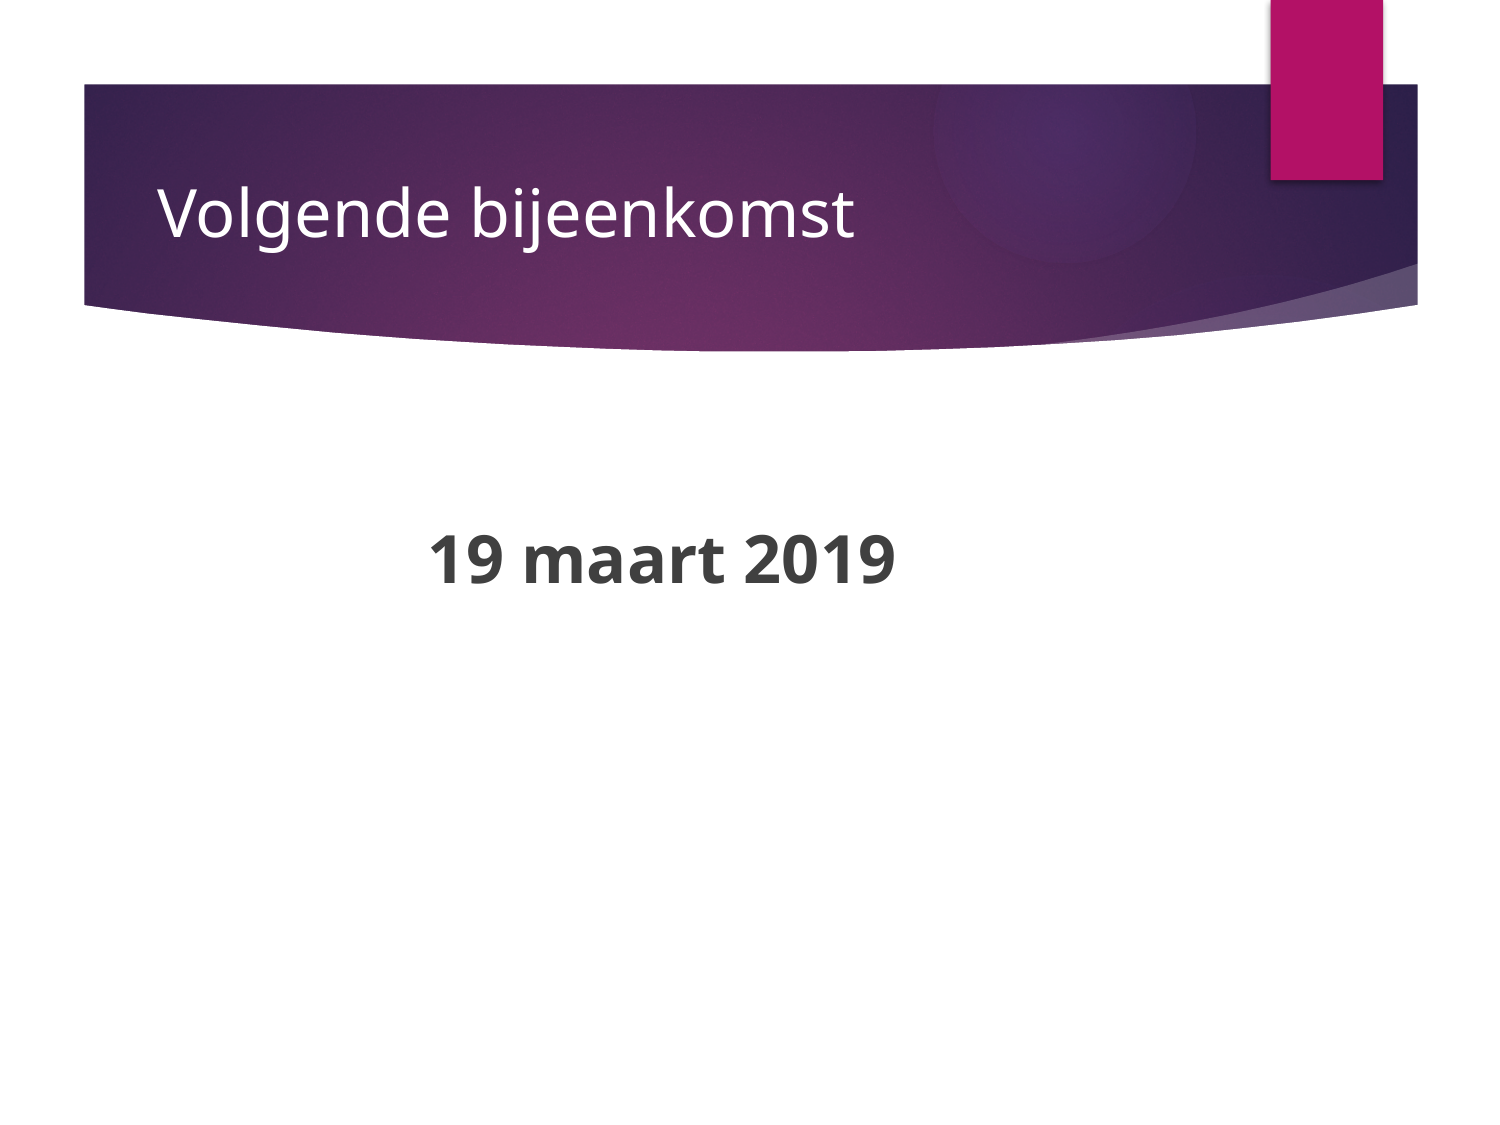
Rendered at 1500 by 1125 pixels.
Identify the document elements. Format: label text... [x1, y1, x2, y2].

list 19 maart 2019 [141, 408, 1183, 988]
title Volgende bijeenkomst [142, 152, 1183, 269]
